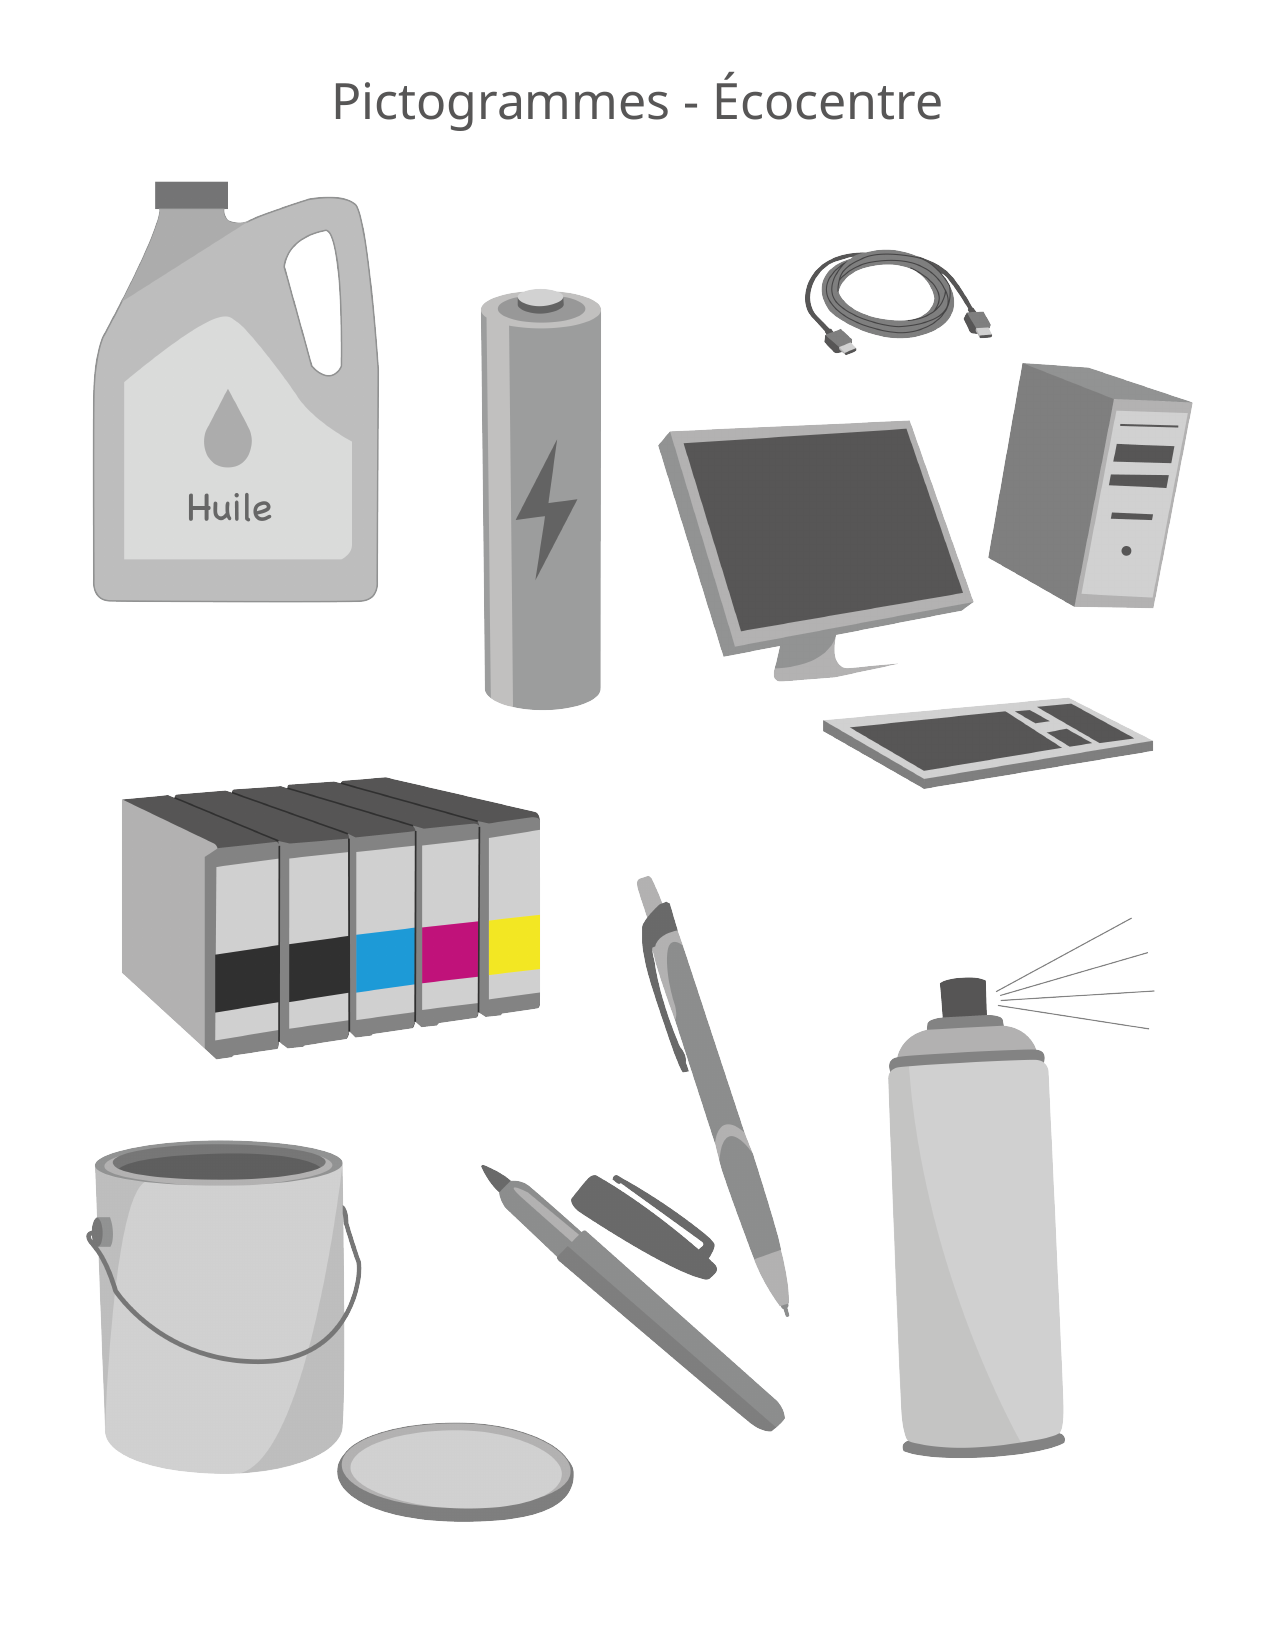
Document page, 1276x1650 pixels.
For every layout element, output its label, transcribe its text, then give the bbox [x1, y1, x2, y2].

picture [0, 37, 1264, 1650]
text_box Pictogrammes - Écocentre [501, 62, 1244, 137]
